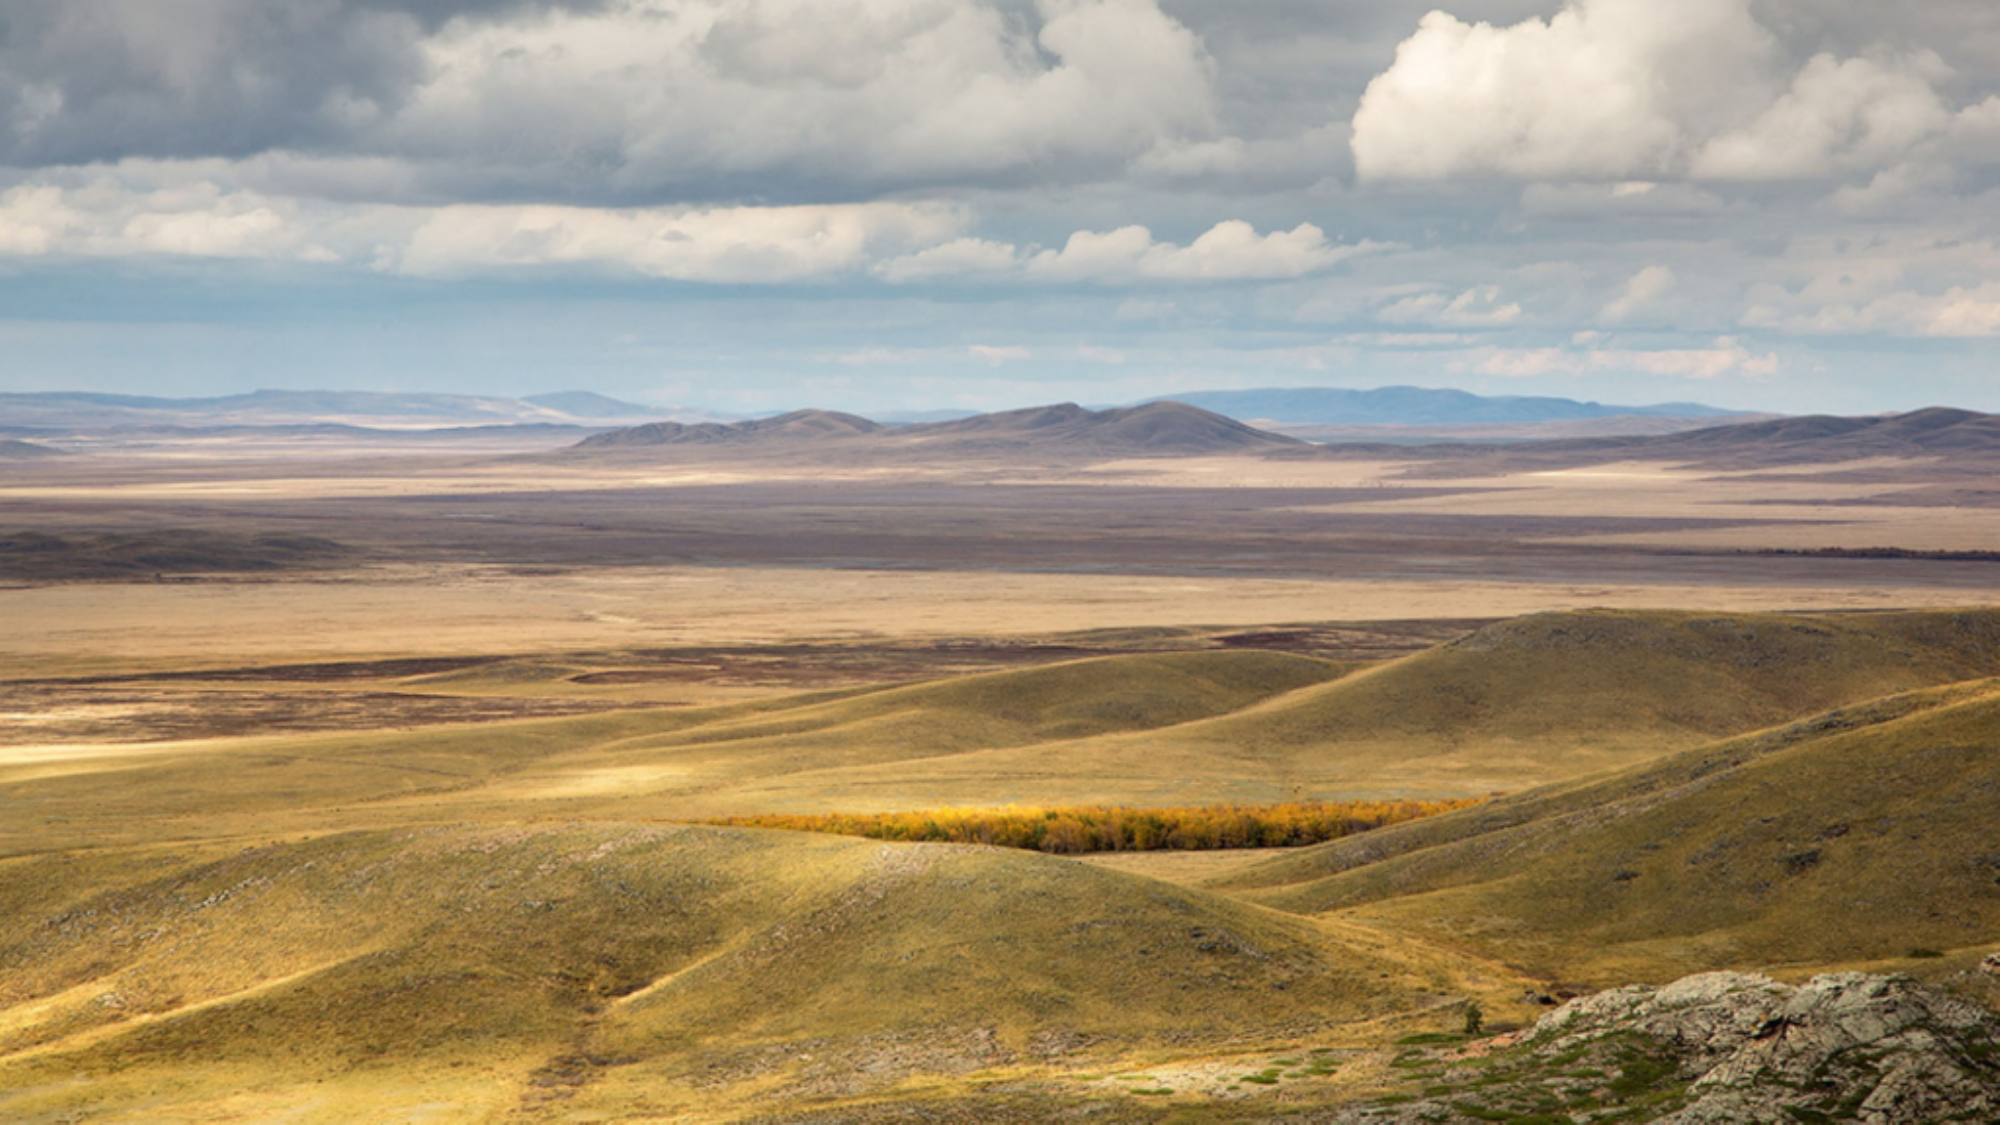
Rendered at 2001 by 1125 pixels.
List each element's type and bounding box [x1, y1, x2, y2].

list [0, 0, 2000, 1125]
